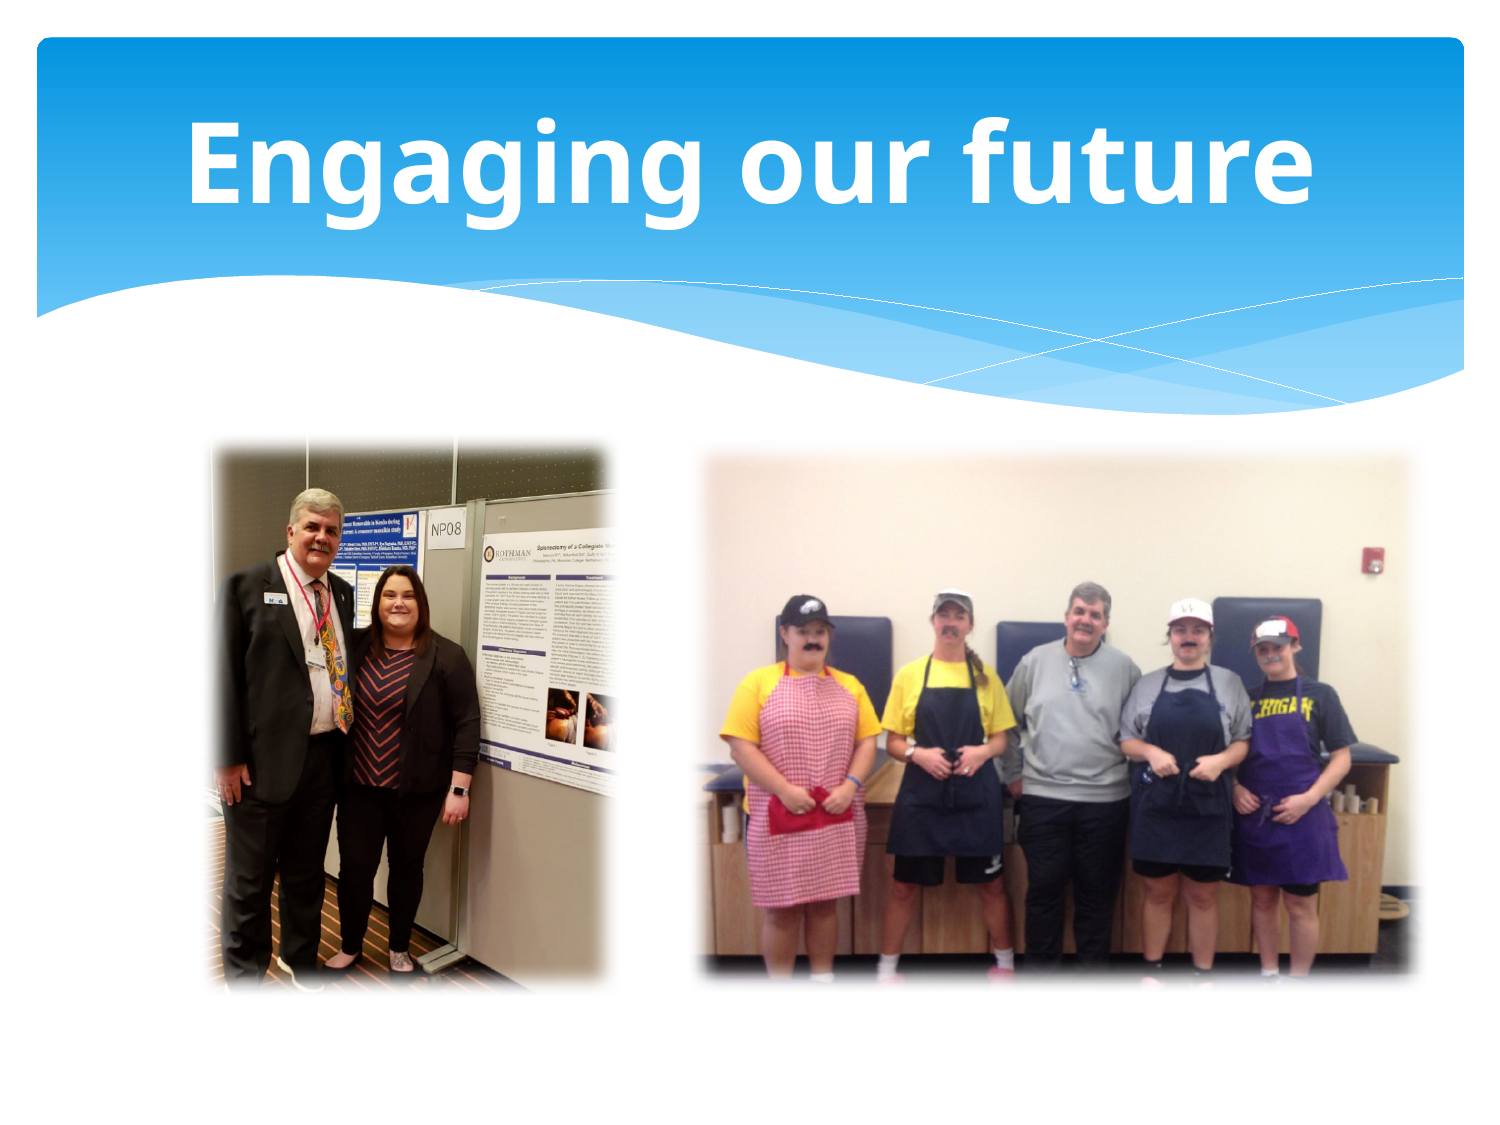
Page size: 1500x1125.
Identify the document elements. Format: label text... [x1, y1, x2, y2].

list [687, 437, 1428, 993]
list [199, 432, 622, 998]
title Engaging our future [75, 55, 1425, 261]
